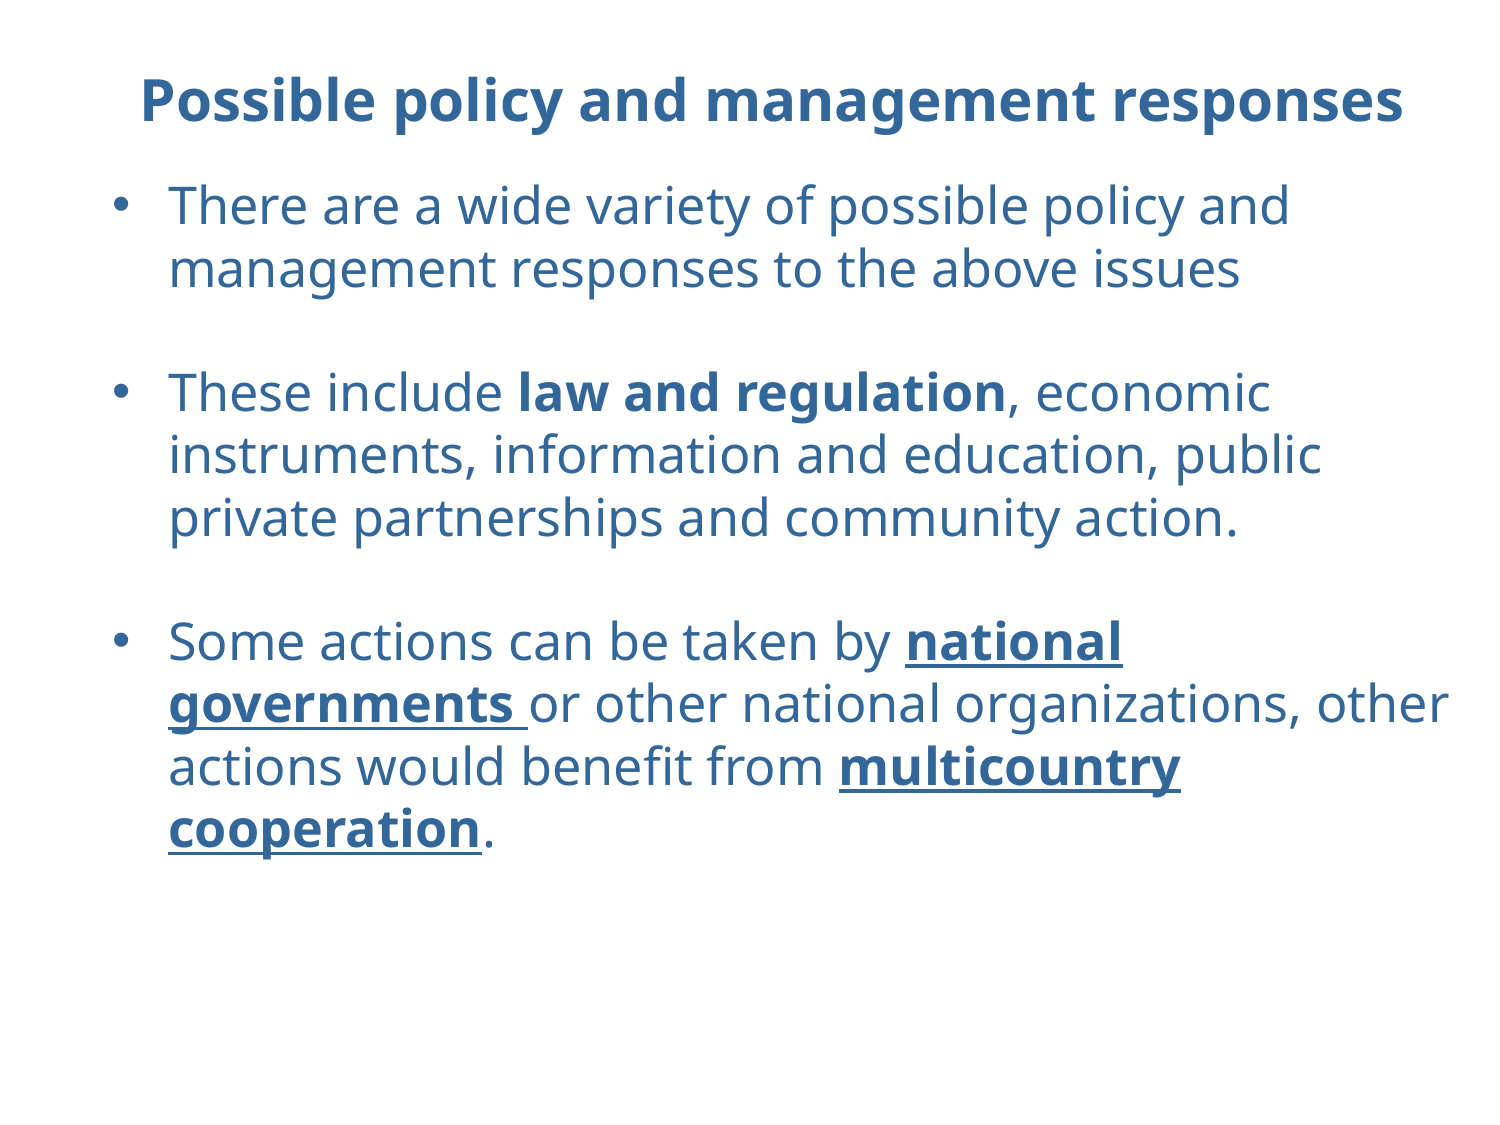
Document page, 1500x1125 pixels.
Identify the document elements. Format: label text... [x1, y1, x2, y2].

list There are a wide variety of possible policy and management responses to the above issues These include law and regulation, economic instruments, information and education, public private partnerships and community action. Some actions can be taken by national governments or other national organizations, other actions would benefit from multicountry cooperation. [112, 172, 1483, 941]
title Possible policy and management responses [123, 19, 1436, 133]
